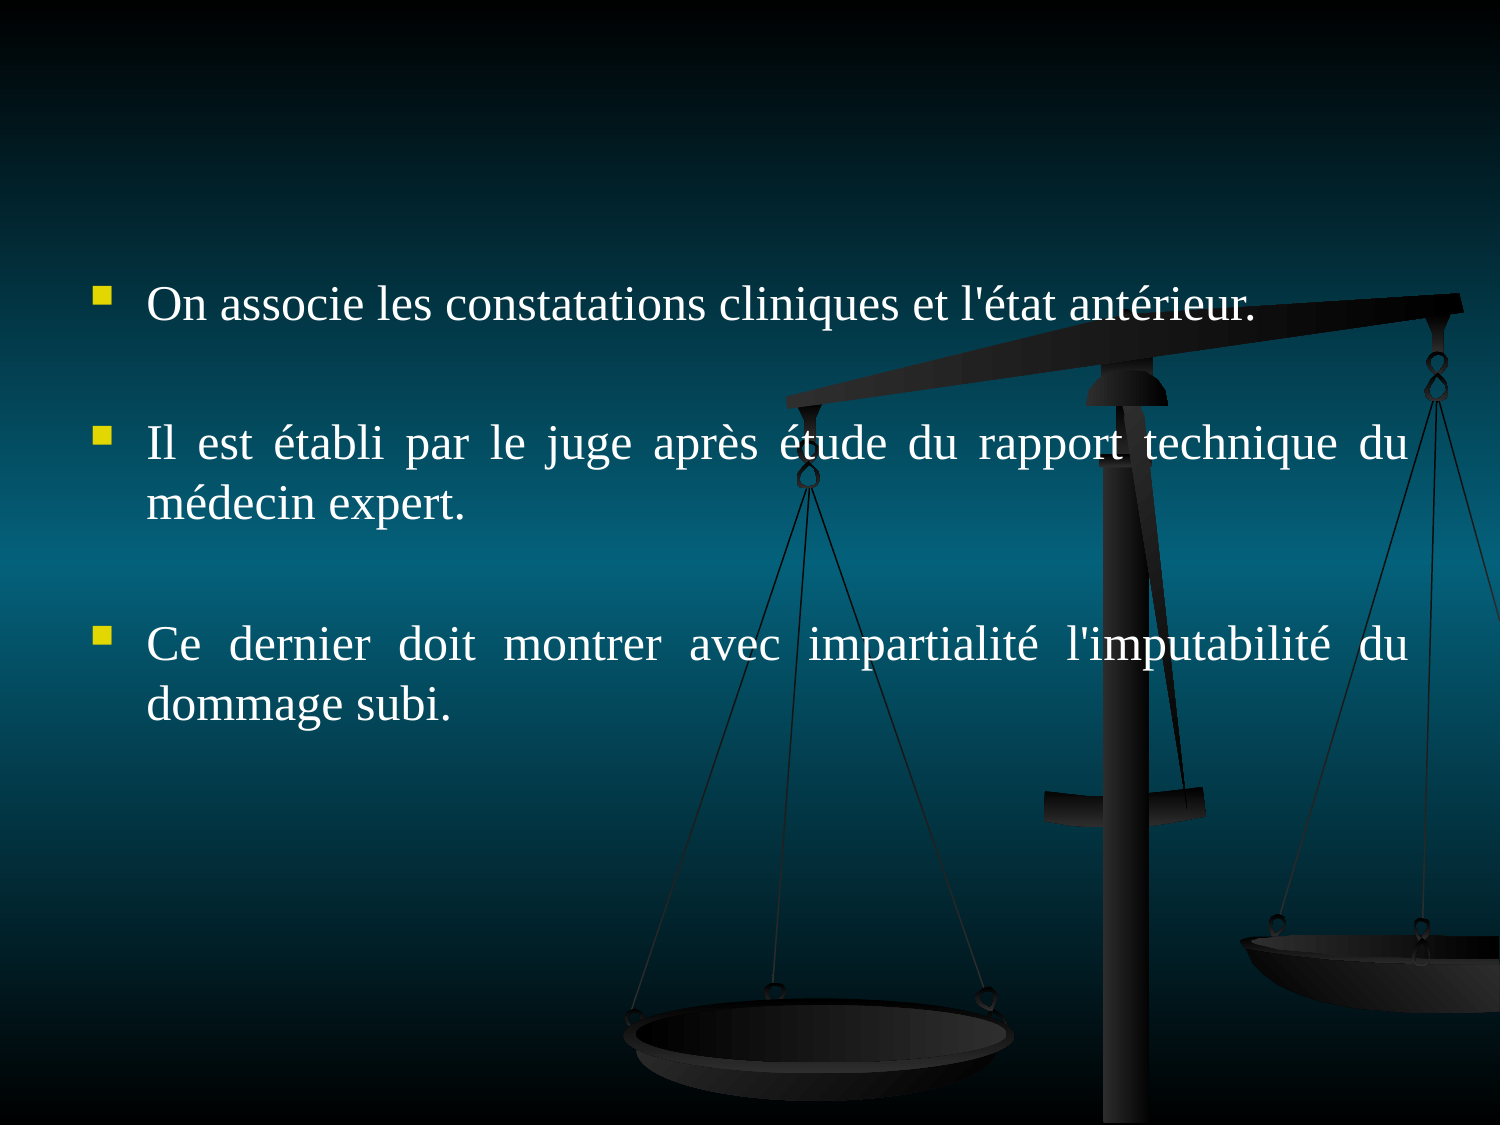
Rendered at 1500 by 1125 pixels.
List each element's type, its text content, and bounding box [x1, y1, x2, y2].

list On associe les constatations cliniques et l'état antérieur. Il est établi par le juge après étude du rapport technique du médecin expert. Ce dernier doit montrer avec impartialité l'imputabilité du dommage subi. [74, 262, 1426, 1006]
